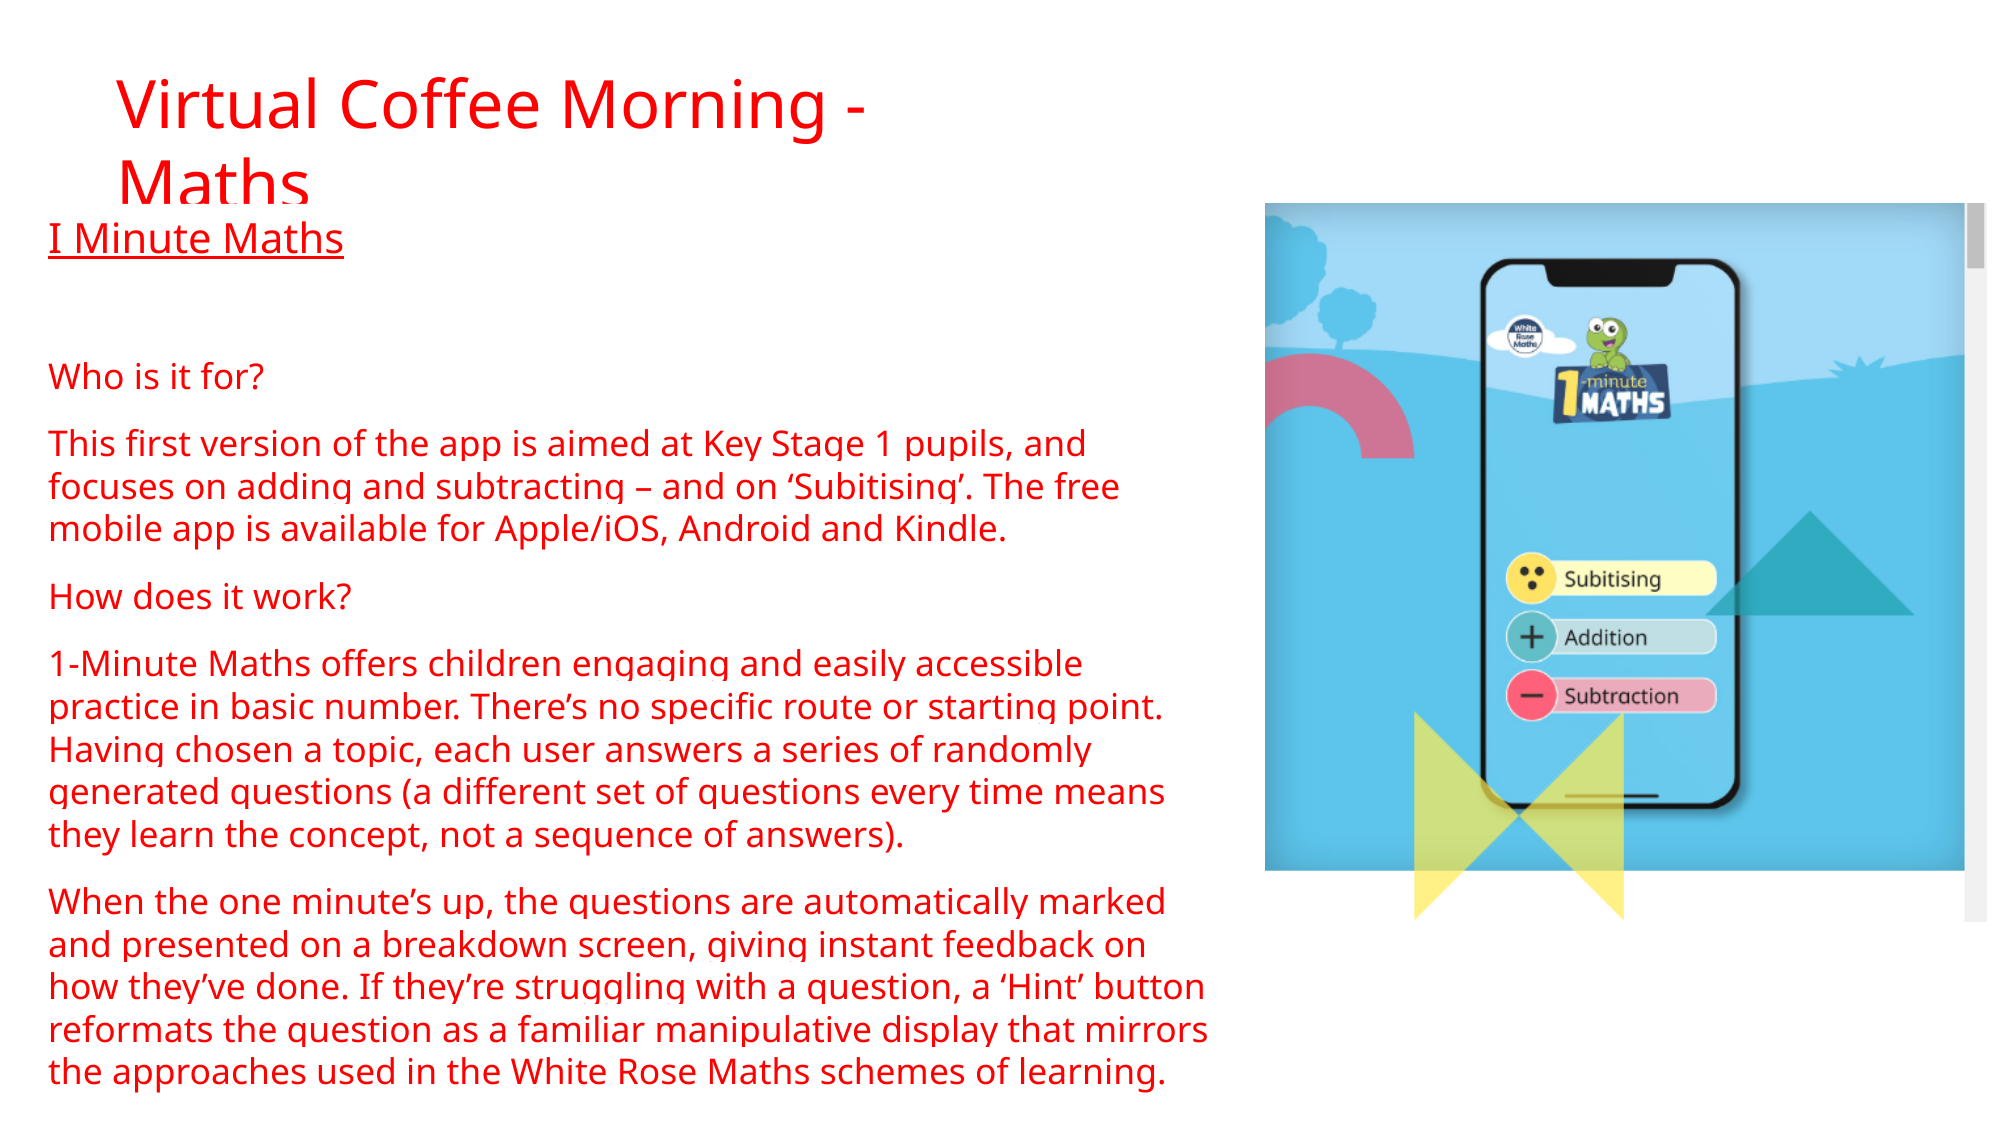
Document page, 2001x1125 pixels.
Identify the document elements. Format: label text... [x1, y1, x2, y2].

picture [1265, 203, 1987, 922]
text_box Virtual Coffee Morning - Maths [101, 53, 1028, 203]
text_box I Minute Maths Who is it for? This first version of the app is aimed at Key Stage 1 pupils, and focuses on adding and subtracting – and on ‘Subitising’. The free mobile app is available for Apple/iOS, Android and Kindle. How does it work? 1-Minute Maths offers children engaging and easily accessible practice in basic number. There’s no specific route or starting point. Having chosen a topic, each user answers a series of randomly generated questions (a different set of questions every time means they learn the concept, not a sequence of answers). When the one minute’s up, the questions are automatically marked and presented on a breakdown screen, giving instant feedback on how they’ve done. If they’re struggling with a question, a ‘Hint’ button reformats the question as a familiar manipulative display that mirrors the approaches used in the White Rose Maths schemes of learning. [33, 203, 1230, 1100]
